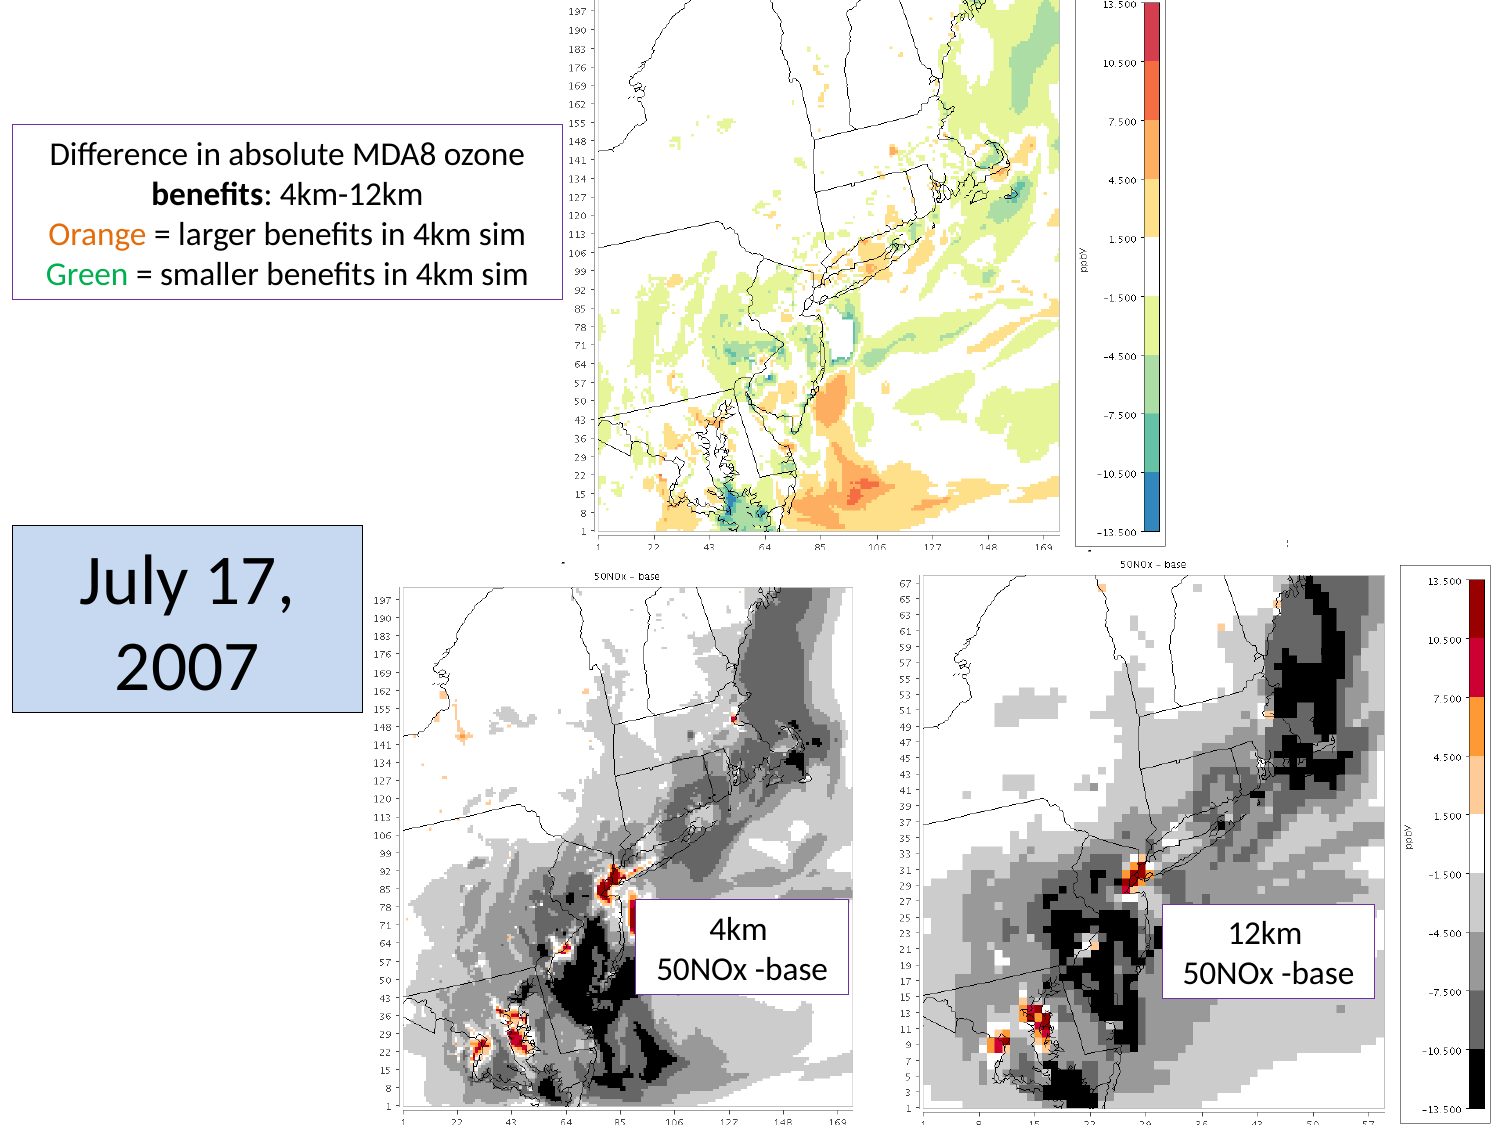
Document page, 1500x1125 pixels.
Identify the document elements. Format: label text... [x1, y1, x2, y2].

text_box Difference in absolute MDA8 ozone benefits: 4km-12km Orange = larger benefits in 4km sim Green = smaller benefits in 4km sim [12, 124, 551, 300]
picture [556, 0, 1500, 1125]
picture [324, 562, 863, 1125]
text_box July 17, 2007 [12, 525, 363, 713]
